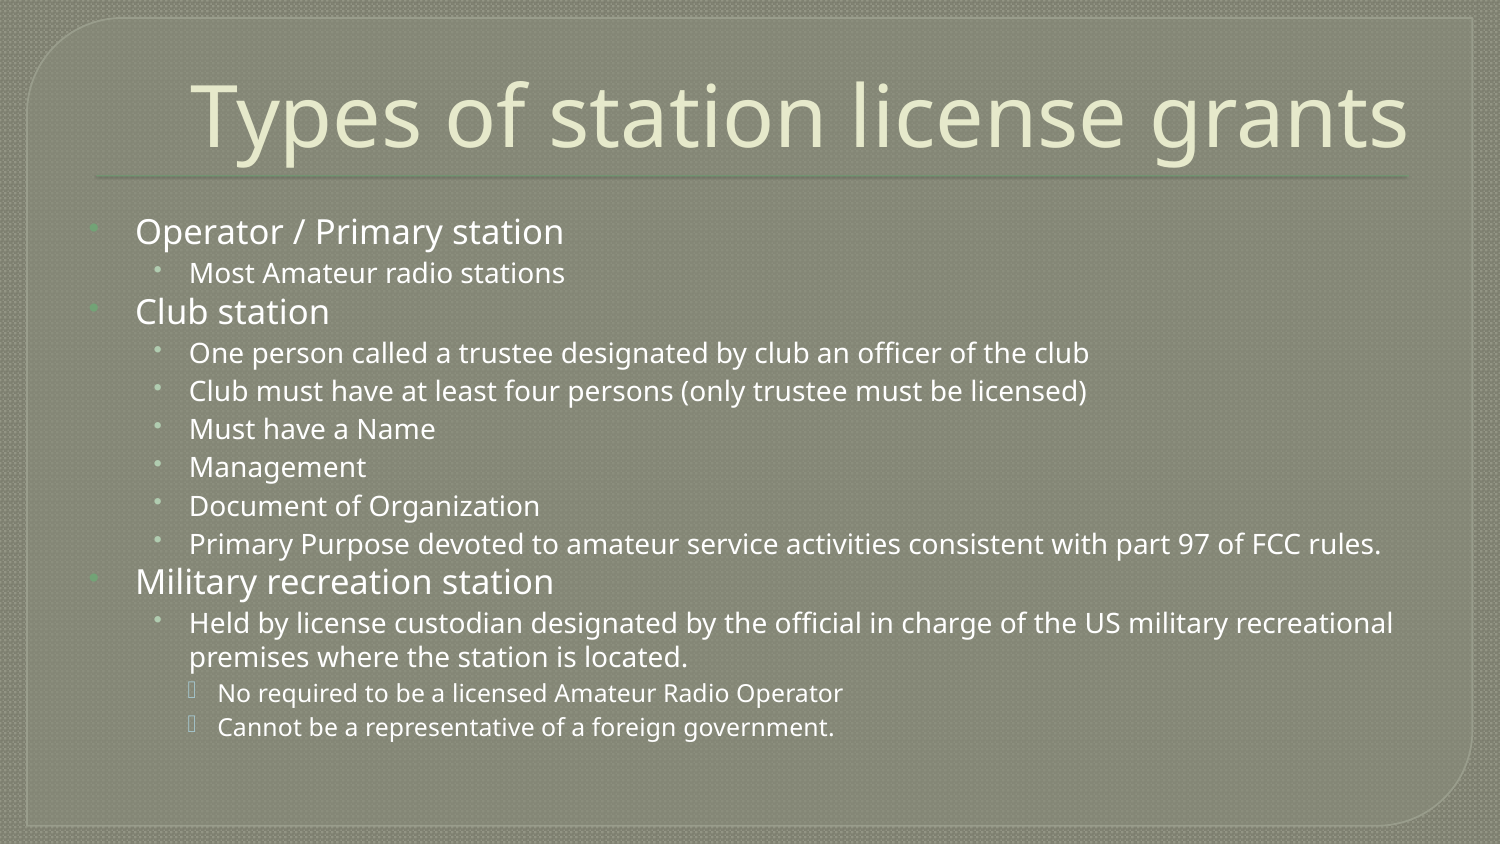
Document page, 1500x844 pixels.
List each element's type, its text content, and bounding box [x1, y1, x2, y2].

title Types of station license grants [75, 31, 1425, 172]
list Operator / Primary station Most Amateur radio stations Club station One person called a trustee designated by club an officer of the club Club must have at least four persons (only trustee must be licensed) Must have a Name Management Document of Organization Primary Purpose devoted to amateur service activities consistent with part 97 of FCC rules. Military recreation station Held by license custodian designated by the official in charge of the US military recreational premises where the station is located. No required to be a licensed Amateur Radio Operator Cannot be a representative of a foreign government. [75, 202, 1425, 760]
